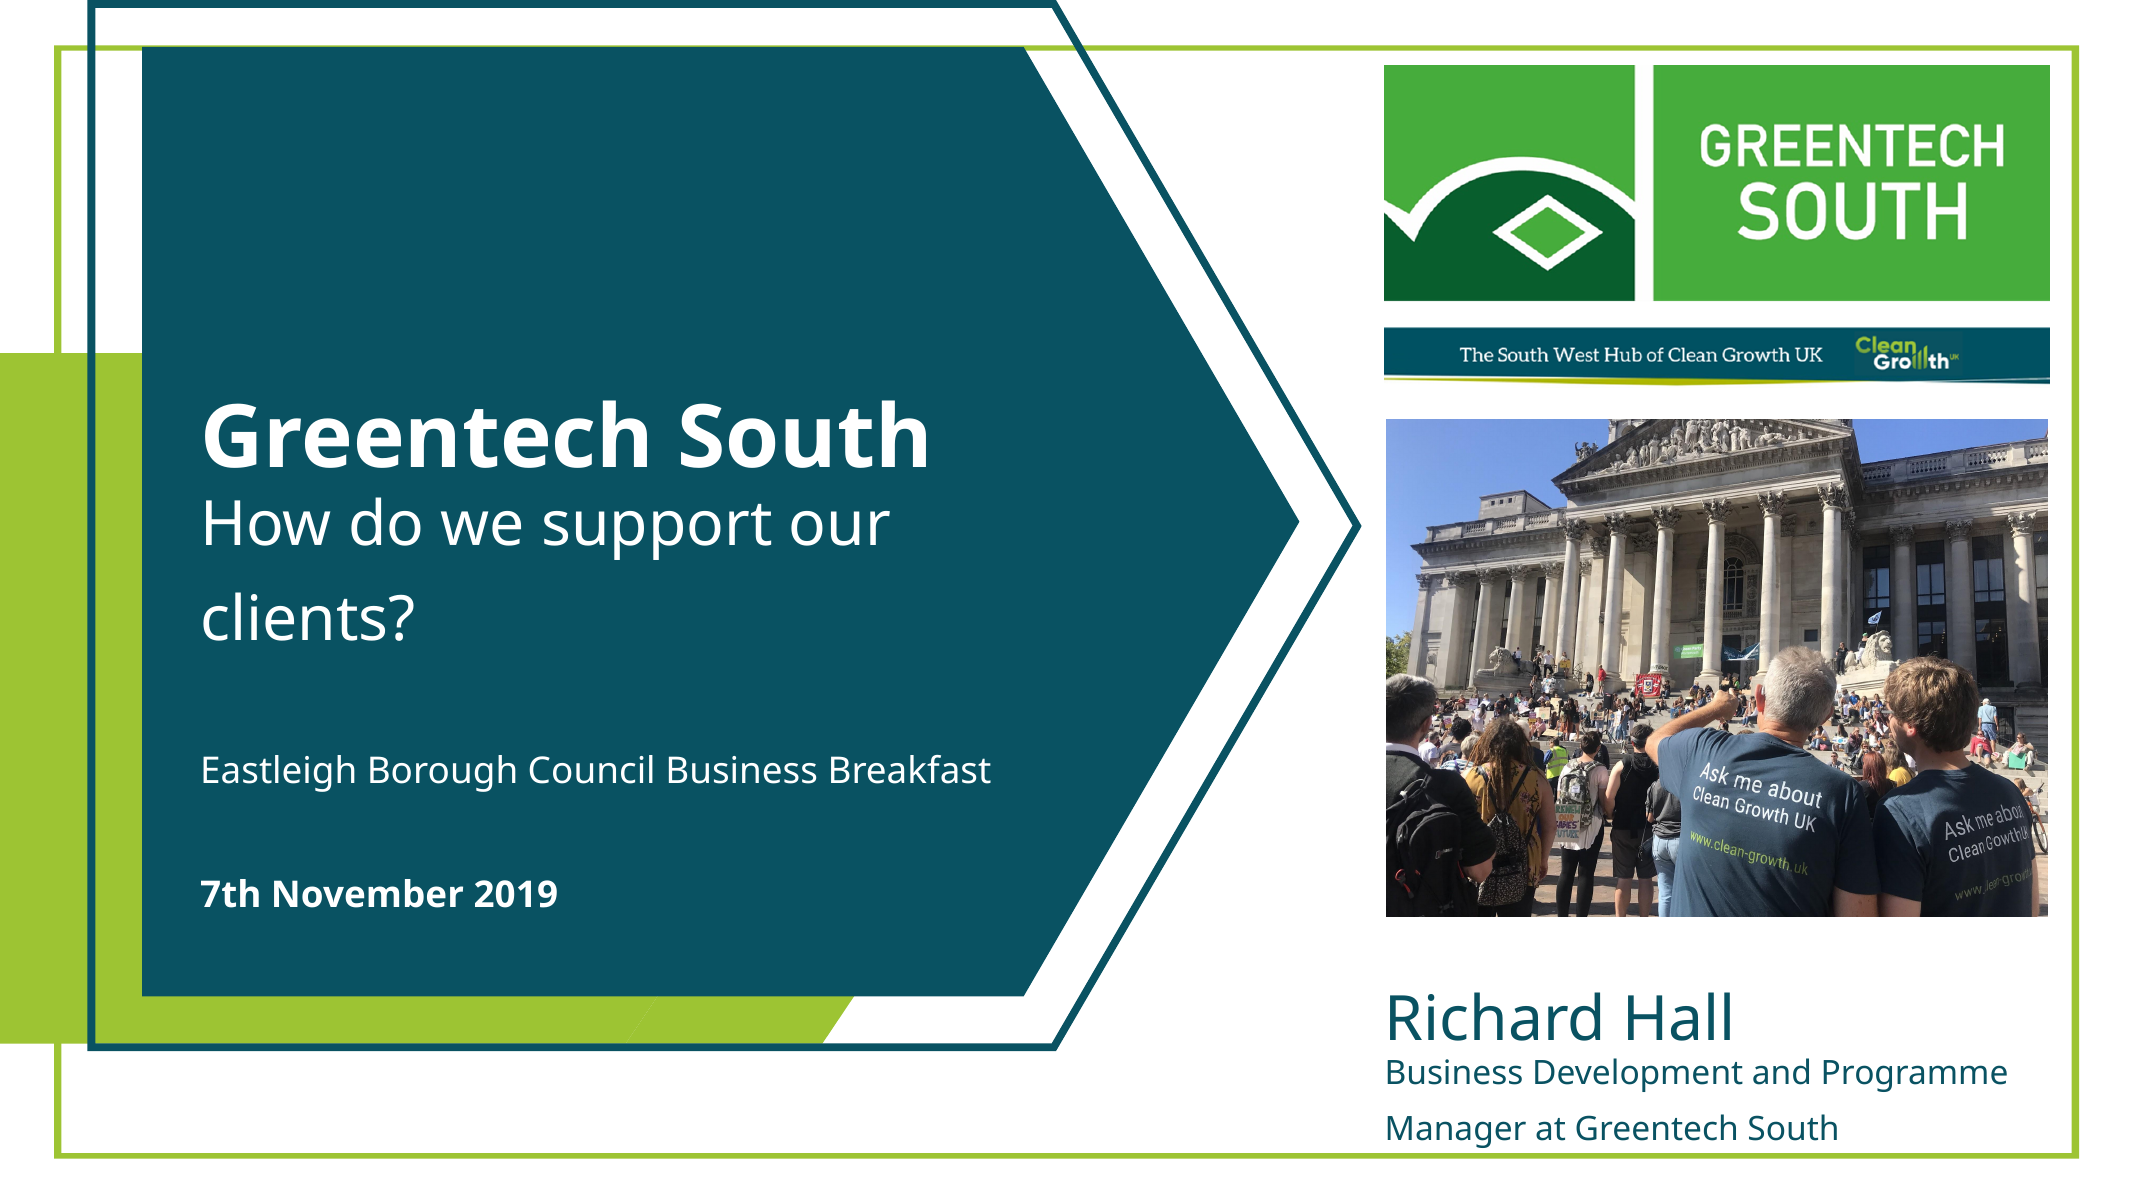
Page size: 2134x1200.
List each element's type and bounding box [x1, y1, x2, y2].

text_box [114, 104, 806, 1200]
text_box [1384, 948, 2066, 1142]
text_box [54, 1044, 109, 1159]
text_box [96, 45, 1076, 51]
text_box [811, 45, 2080, 1159]
picture [1384, 331, 2050, 388]
text_box [54, 45, 87, 353]
text_box [199, 387, 1085, 841]
text_box [87, 0, 1362, 1052]
picture [1384, 65, 2050, 328]
picture [1385, 419, 2048, 917]
